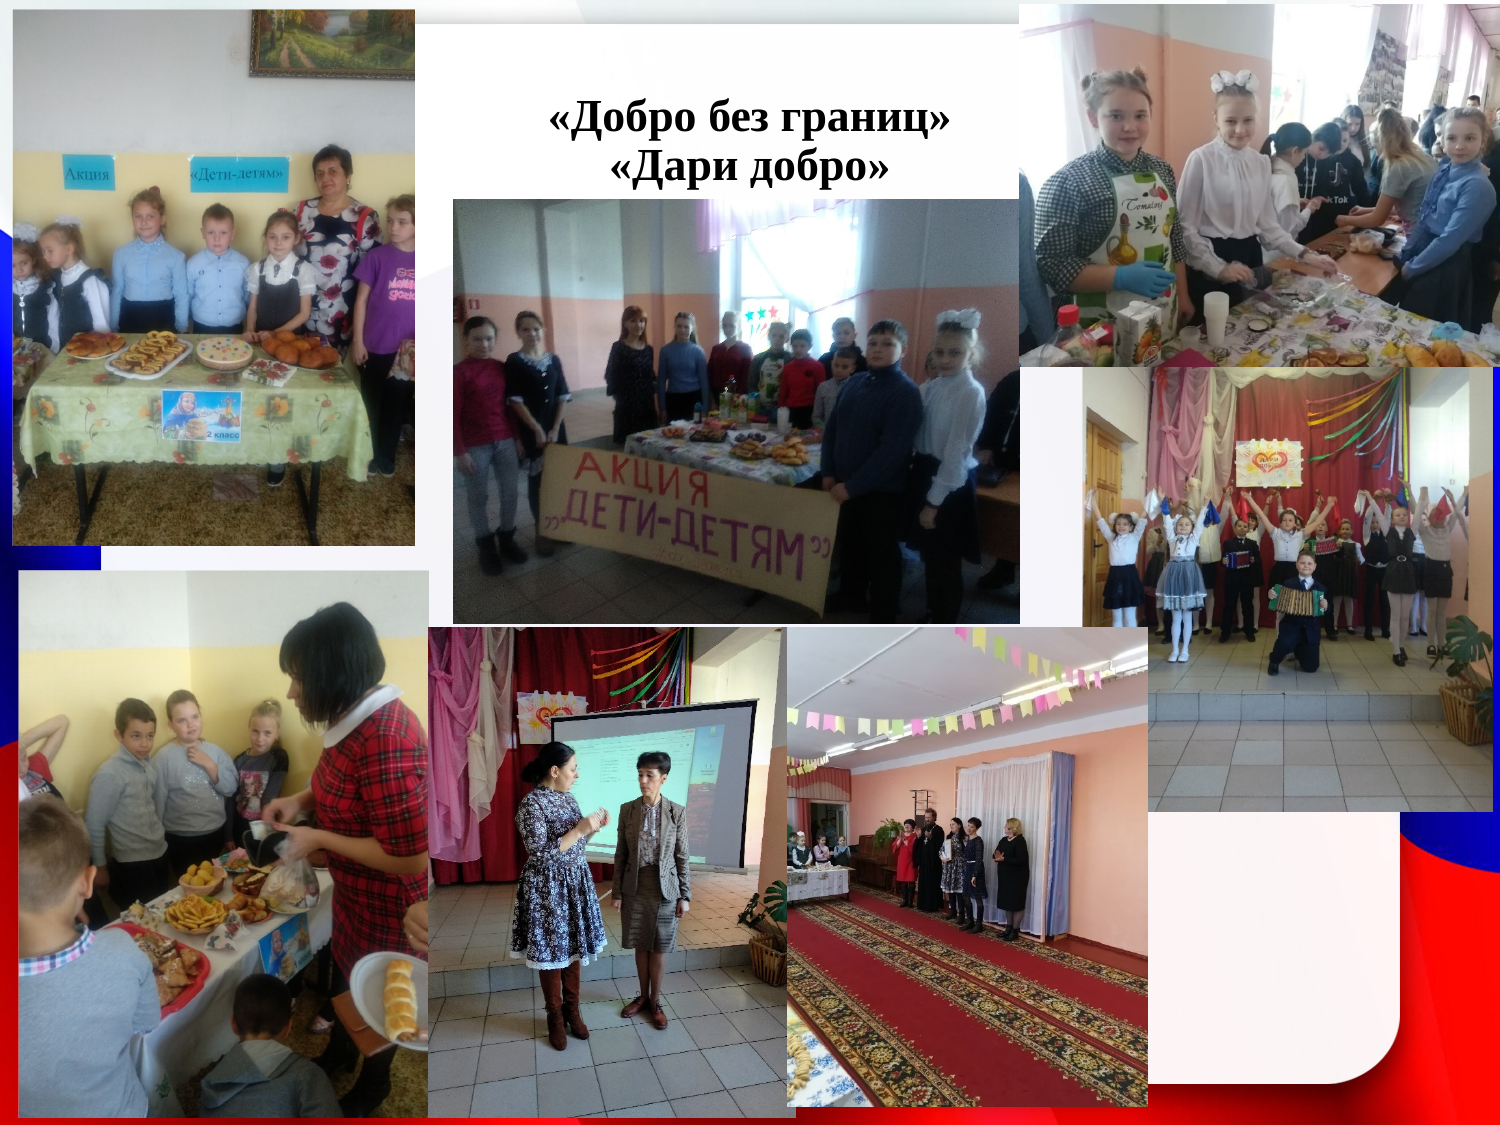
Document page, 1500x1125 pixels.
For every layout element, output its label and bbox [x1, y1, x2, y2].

picture [0, 0, 1500, 1125]
list [453, 199, 1019, 624]
